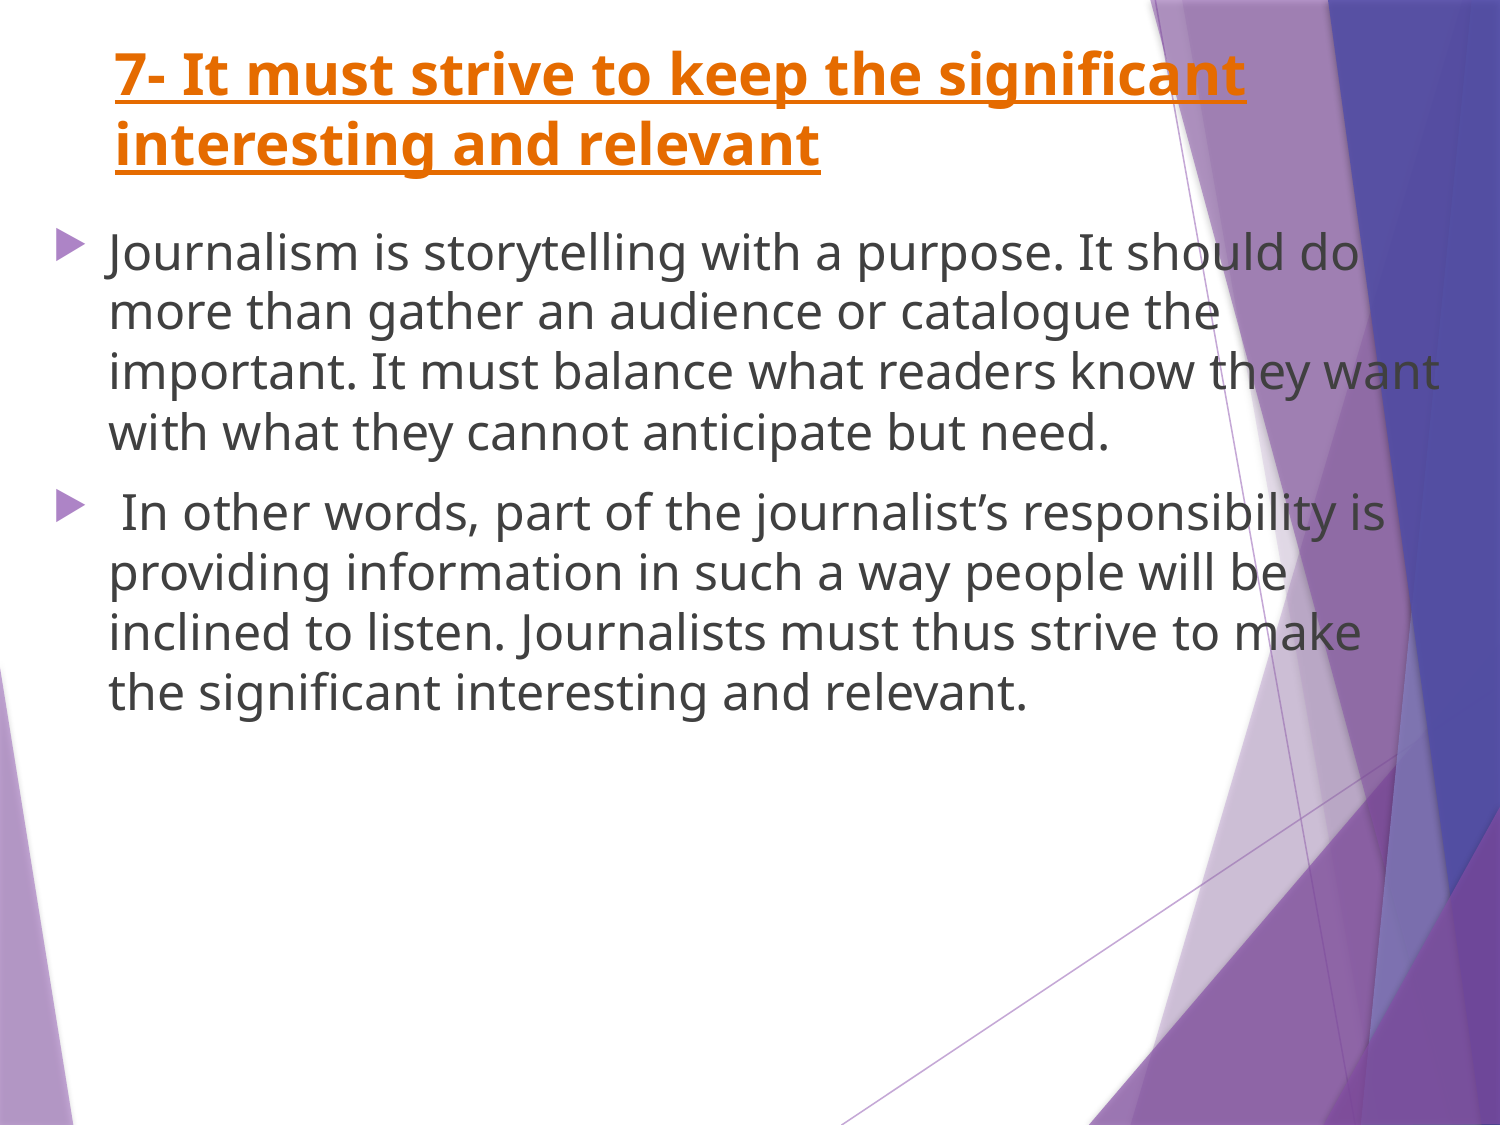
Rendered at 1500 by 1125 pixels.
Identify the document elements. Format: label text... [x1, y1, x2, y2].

text_box 7- It must strive to keep the significant interesting and relevant [99, 29, 1425, 255]
list Journalism is storytelling with a purpose. It should do more than gather an audience or catalogue the important. It must balance what readers know they want with what they cannot anticipate but need. In other words, part of the journalist’s responsibility is providing information in such a way people will be inclined to listen. Journalists must thus strive to make the significant interesting and relevant. [37, 212, 1463, 1100]
